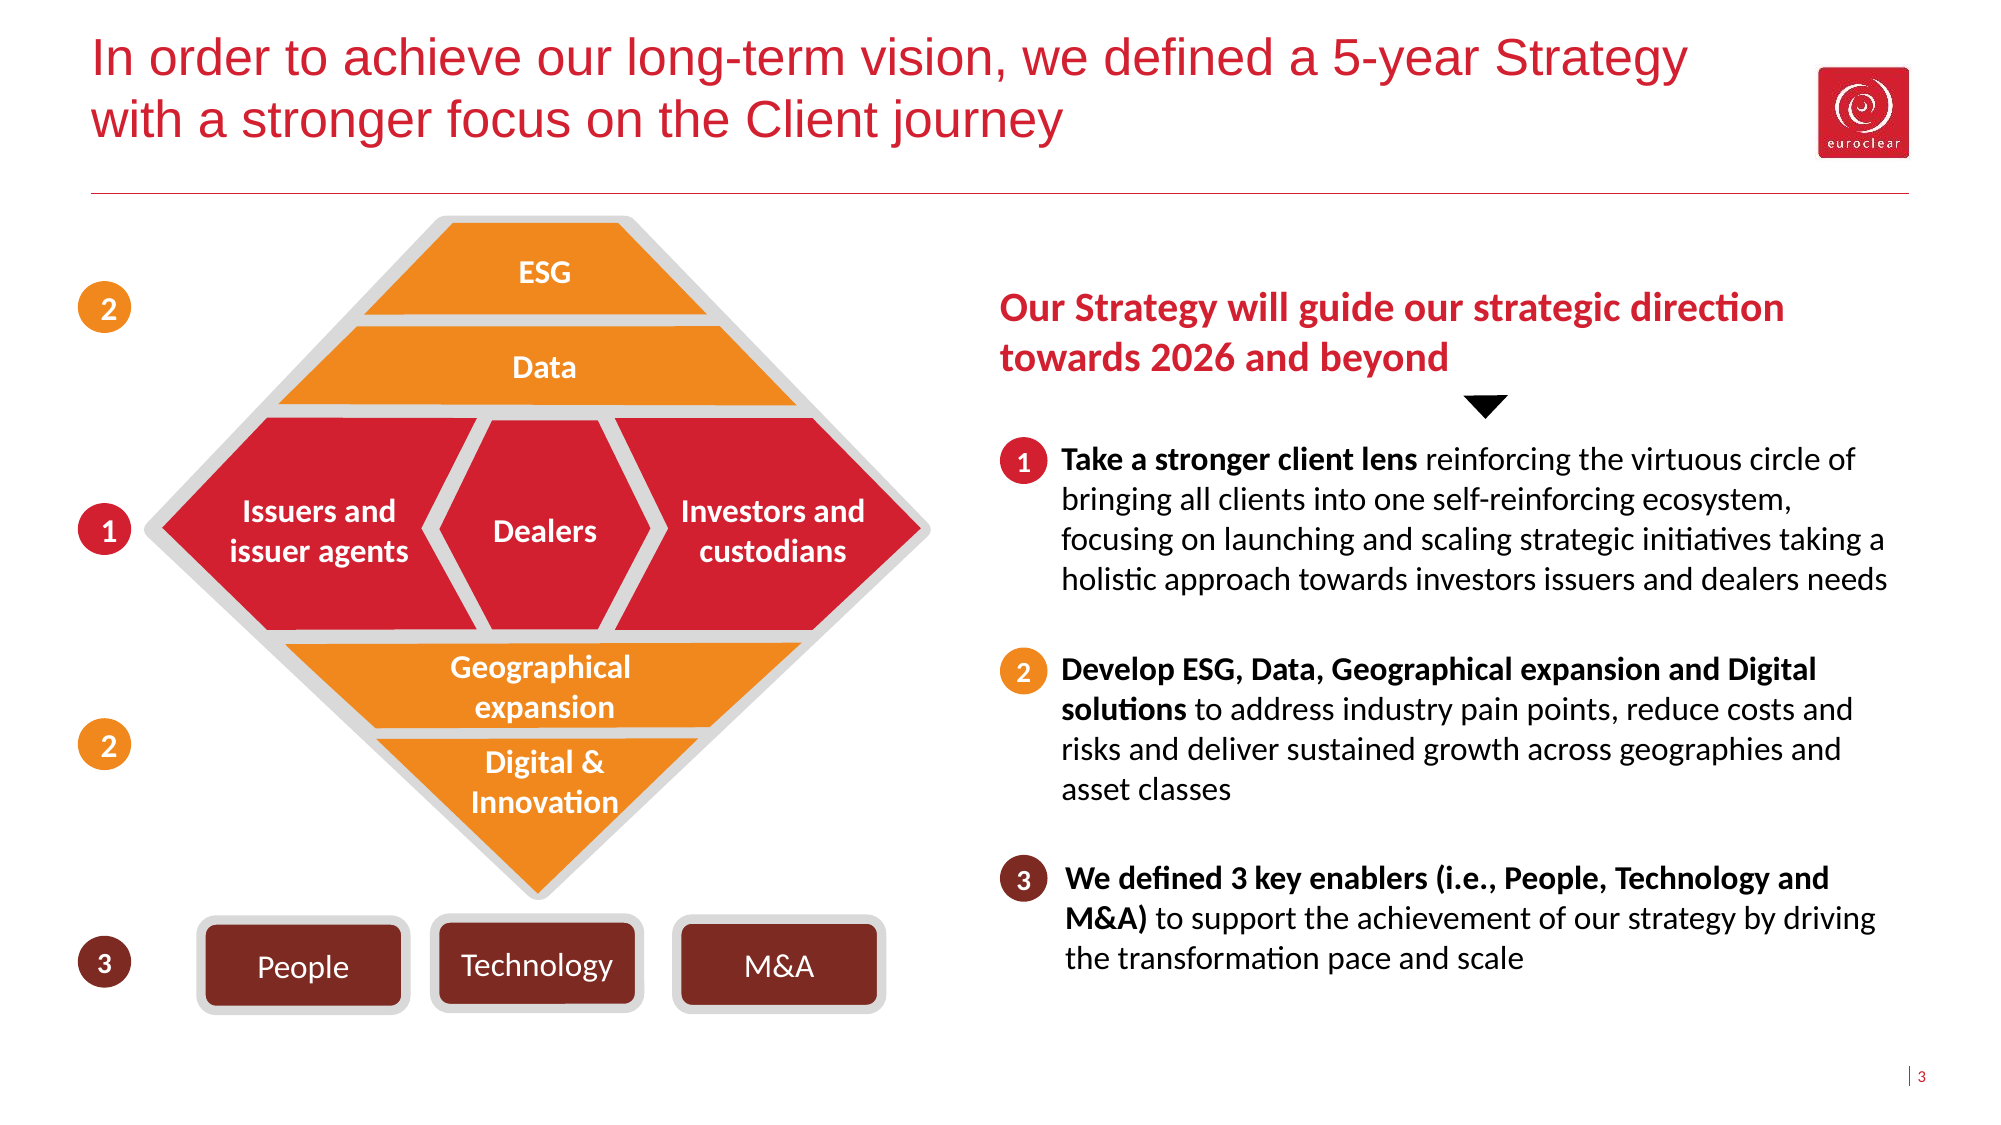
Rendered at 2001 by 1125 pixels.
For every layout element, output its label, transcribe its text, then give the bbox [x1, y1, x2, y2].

text_box [1462, 394, 1509, 420]
text_box [285, 642, 802, 729]
text_box [449, 420, 642, 509]
text_box Digital & Innovation [457, 739, 633, 820]
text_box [200, 917, 882, 1011]
text_box Issuers and issuer agents [213, 489, 426, 569]
text_box ESG [382, 251, 708, 289]
text_box [425, 222, 646, 251]
text_box 2 [77, 281, 132, 333]
text_box [278, 326, 797, 406]
picture [1815, 64, 1913, 162]
text_box Geographical expansion [373, 645, 717, 726]
text_box 2 [77, 718, 132, 771]
text_box [406, 215, 665, 251]
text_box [999, 854, 1917, 1031]
text_box [376, 738, 699, 817]
text_box Dealers [438, 509, 652, 549]
text_box [161, 417, 477, 630]
text_box 1 [77, 503, 132, 555]
text_box Data [382, 346, 708, 384]
text_box [449, 549, 640, 630]
title In order to achieve our long-term vision, we defined a 5-year Strategy with a stronger focus on the Client journey [91, 0, 1771, 149]
text_box [614, 530, 878, 630]
text_box Investors and custodians [667, 489, 880, 569]
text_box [999, 647, 1911, 729]
text_box [614, 418, 921, 567]
text_box 3 [76, 934, 133, 989]
text_box [364, 289, 707, 315]
text_box [144, 276, 931, 900]
text_box Our Strategy will guide our strategic direction towards 2026 and beyond [999, 279, 1910, 381]
text_box [460, 820, 614, 894]
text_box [999, 436, 1911, 599]
